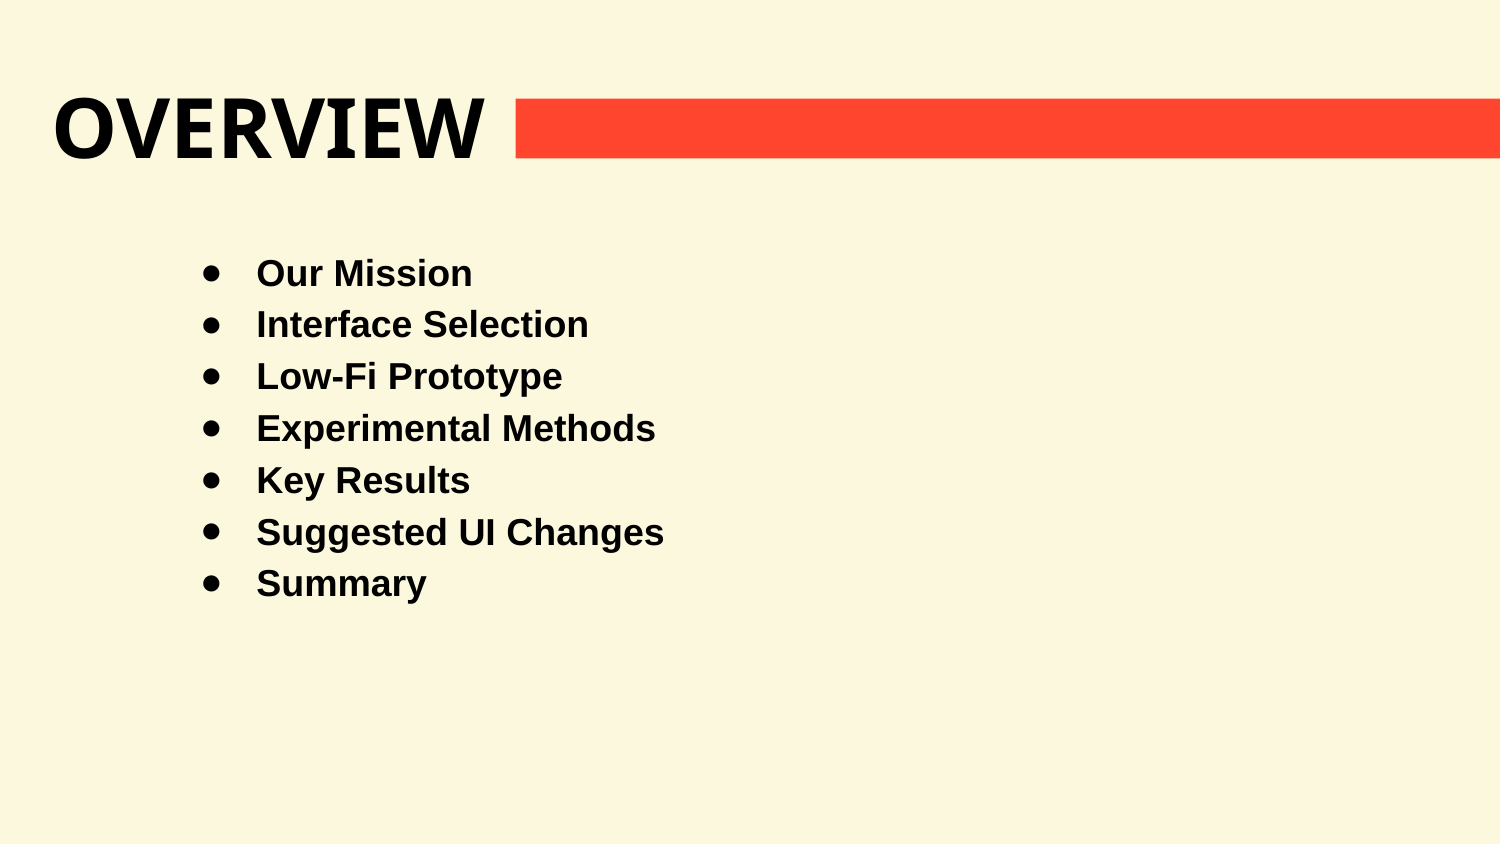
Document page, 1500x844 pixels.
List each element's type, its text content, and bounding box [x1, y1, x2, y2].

text_box Our Mission Interface Selection Low-Fi Prototype Experimental Methods Key Results Suggested UI Changes Summary [166, 227, 826, 620]
text_box [515, 98, 1500, 159]
text_box OVERVIEW [36, 79, 1152, 190]
